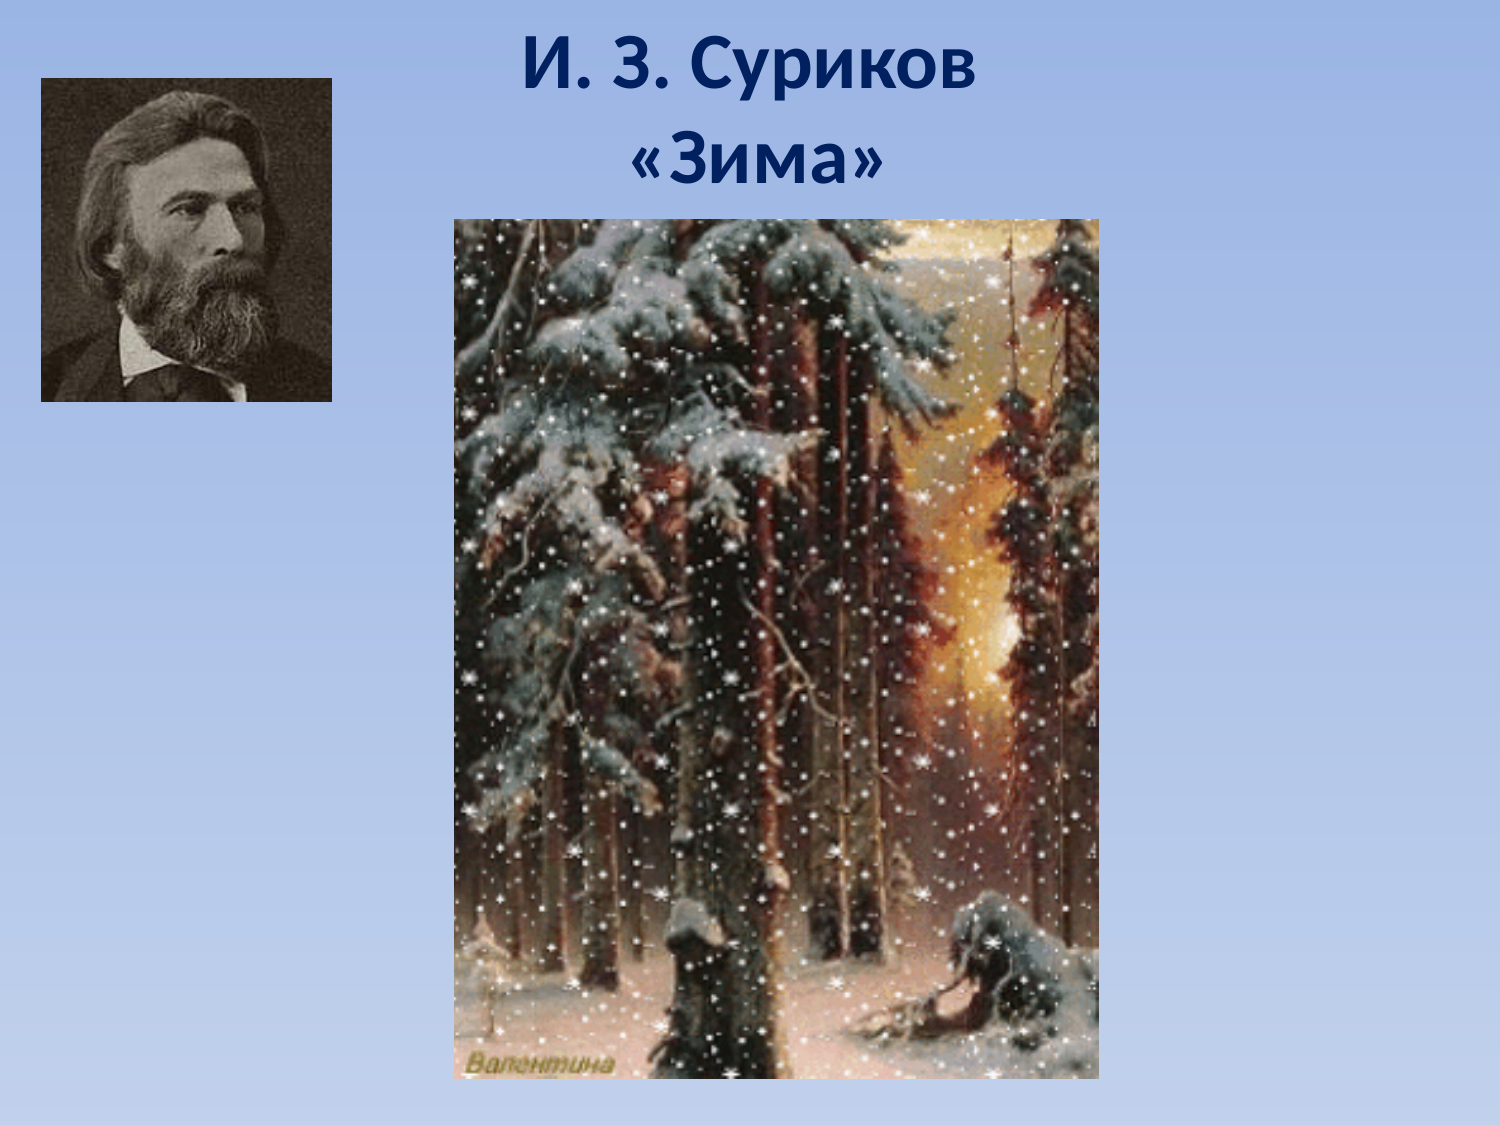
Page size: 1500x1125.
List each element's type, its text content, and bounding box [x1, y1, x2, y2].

title И. З. Суриков «Зима» [112, 0, 1388, 209]
picture [41, 77, 333, 402]
picture [454, 219, 1099, 1079]
